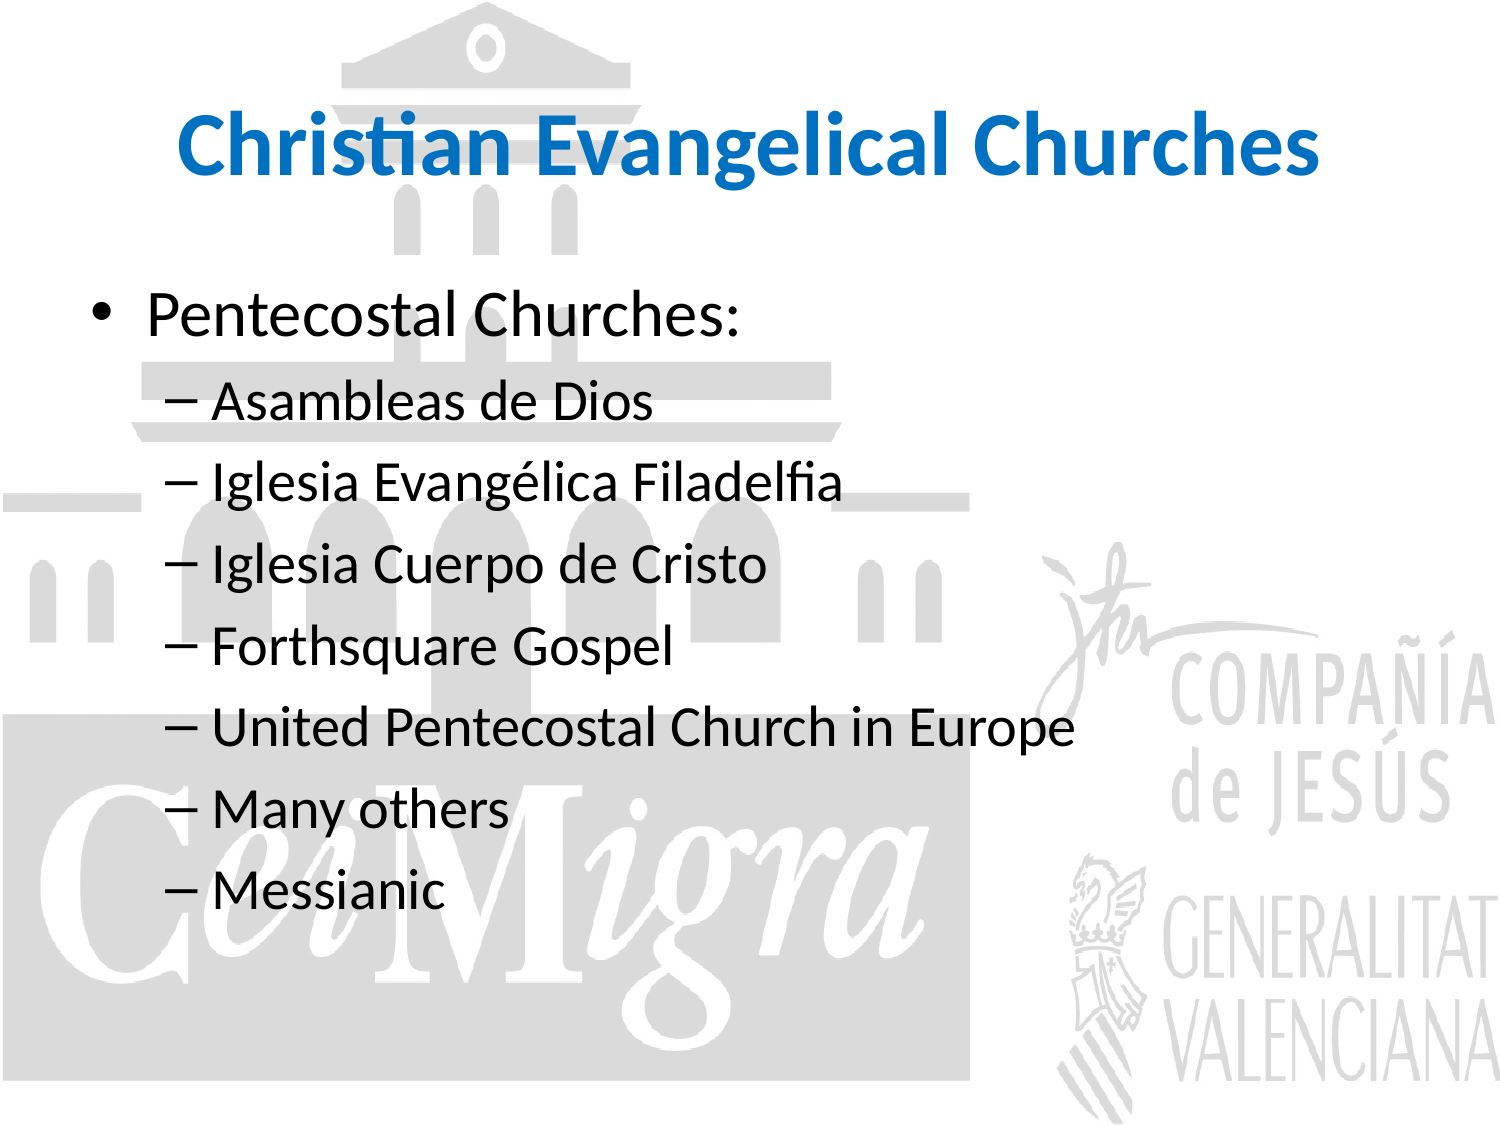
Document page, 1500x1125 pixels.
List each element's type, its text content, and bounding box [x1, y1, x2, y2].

title Christian Evangelical Churches [75, 45, 1425, 233]
list Pentecostal Churches: Asambleas de Dios Iglesia Evangélica Filadelfia Iglesia Cuerpo de Cristo Forthsquare Gospel United Pentecostal Church in Europe Many others Messianic [75, 262, 1425, 1005]
